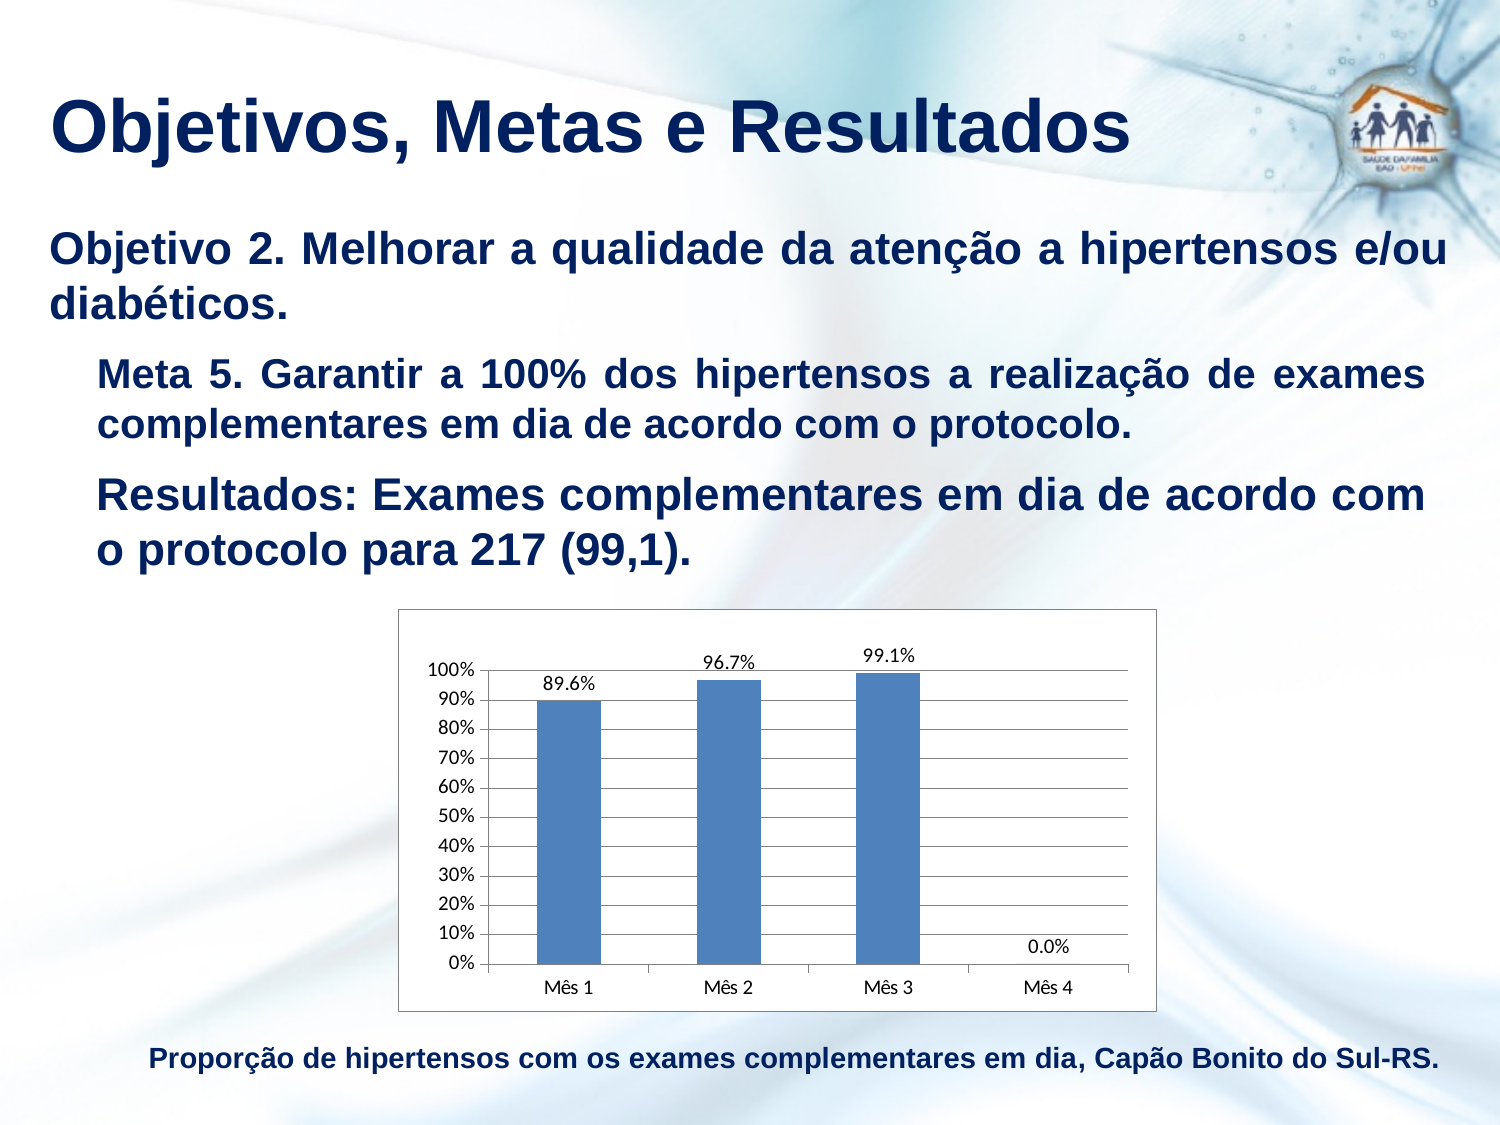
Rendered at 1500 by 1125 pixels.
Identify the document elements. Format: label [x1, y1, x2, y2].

chart [398, 609, 1157, 1012]
picture [0, 0, 1500, 1125]
